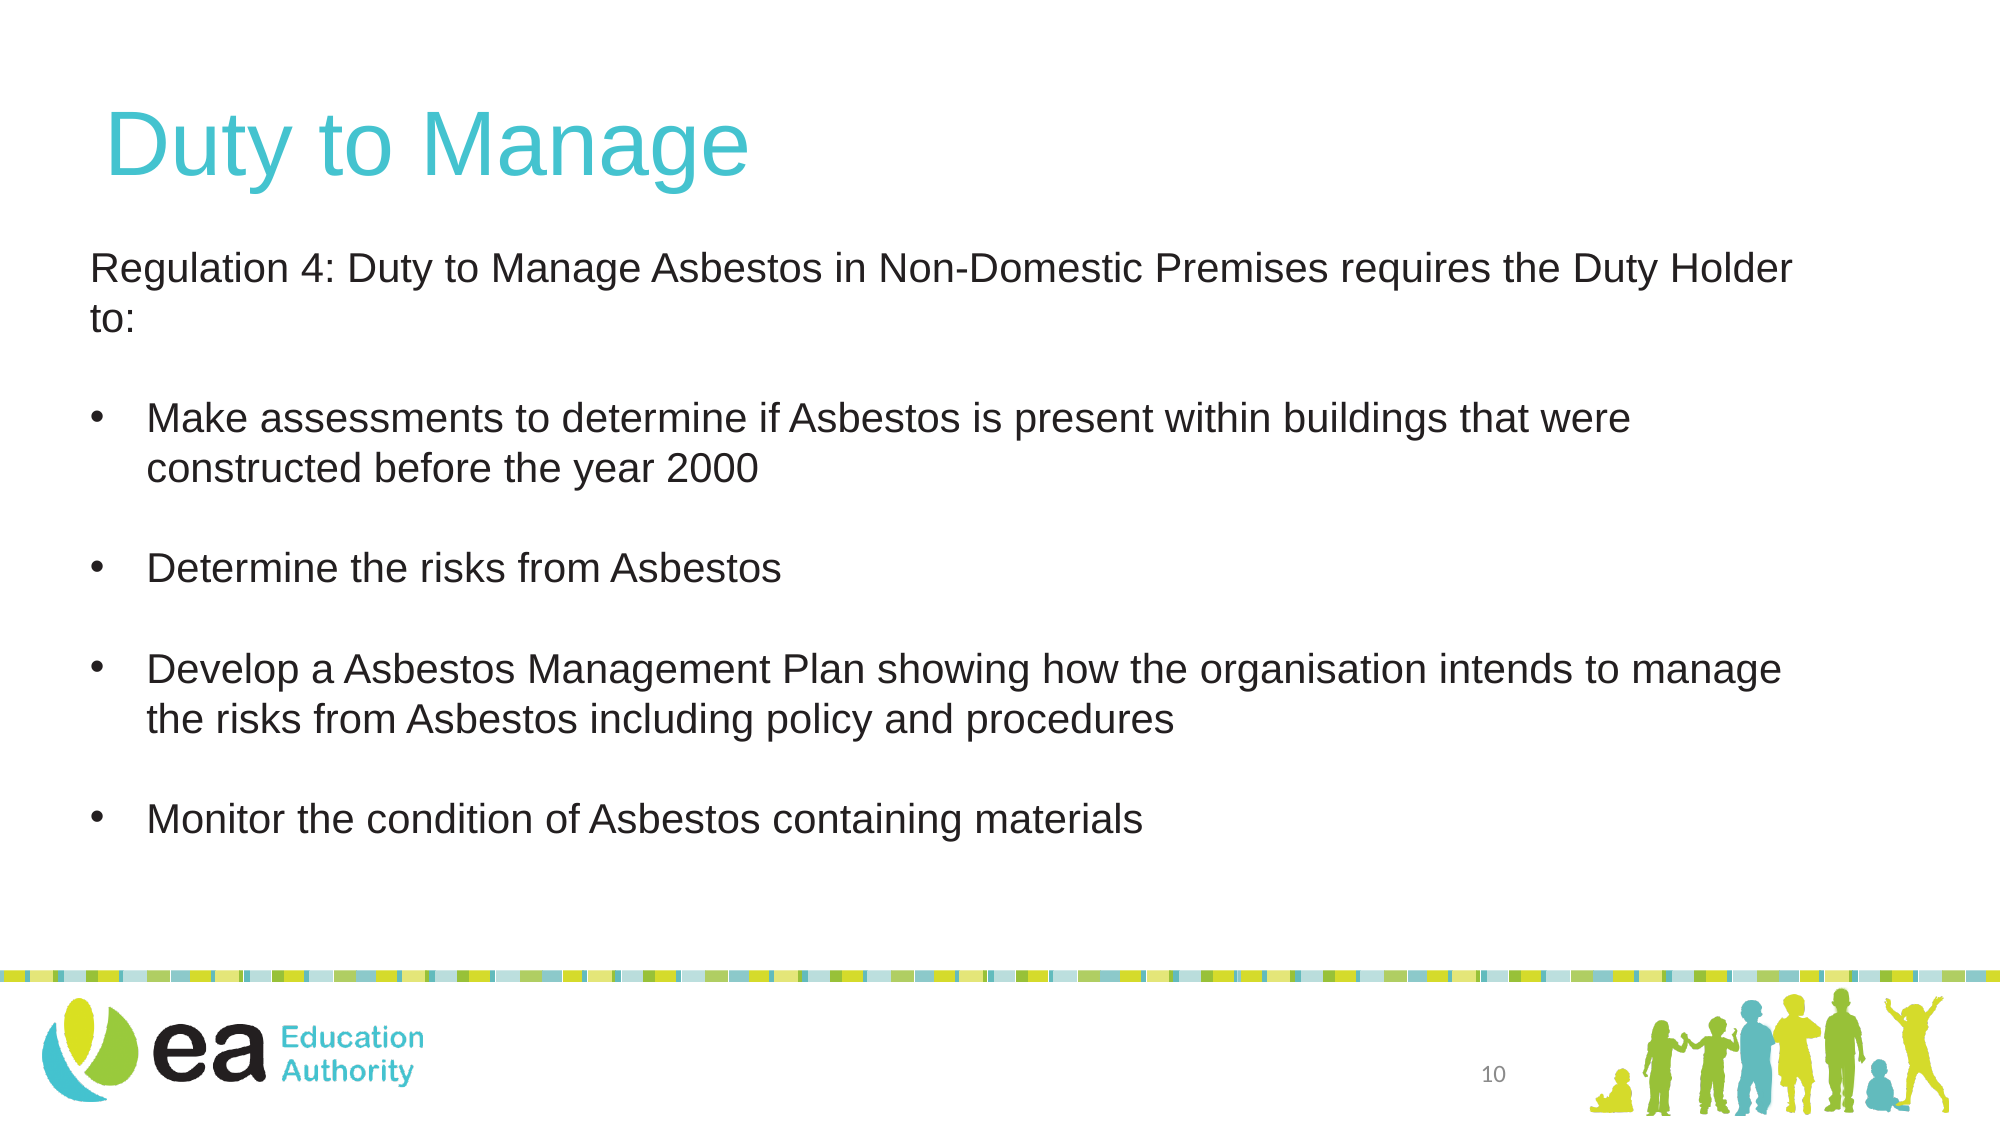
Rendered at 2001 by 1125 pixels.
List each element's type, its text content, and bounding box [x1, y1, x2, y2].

picture [42, 998, 423, 1102]
picture [1589, 987, 1949, 1116]
text_box Regulation 4: Duty to Manage Asbestos in Non-Domestic Premises requires the Duty Holder to: Make assessments to determine if Asbestos is present within buildings that were constructed before the year 2000 Determine the risks from Asbestos Develop a Asbestos Management Plan showing how the organisation intends to manage the risks from Asbestos including policy and procedures Monitor the condition of Asbestos containing materials [75, 183, 1833, 899]
title Duty to Manage [89, 76, 1492, 183]
picture [0, 969, 2000, 982]
